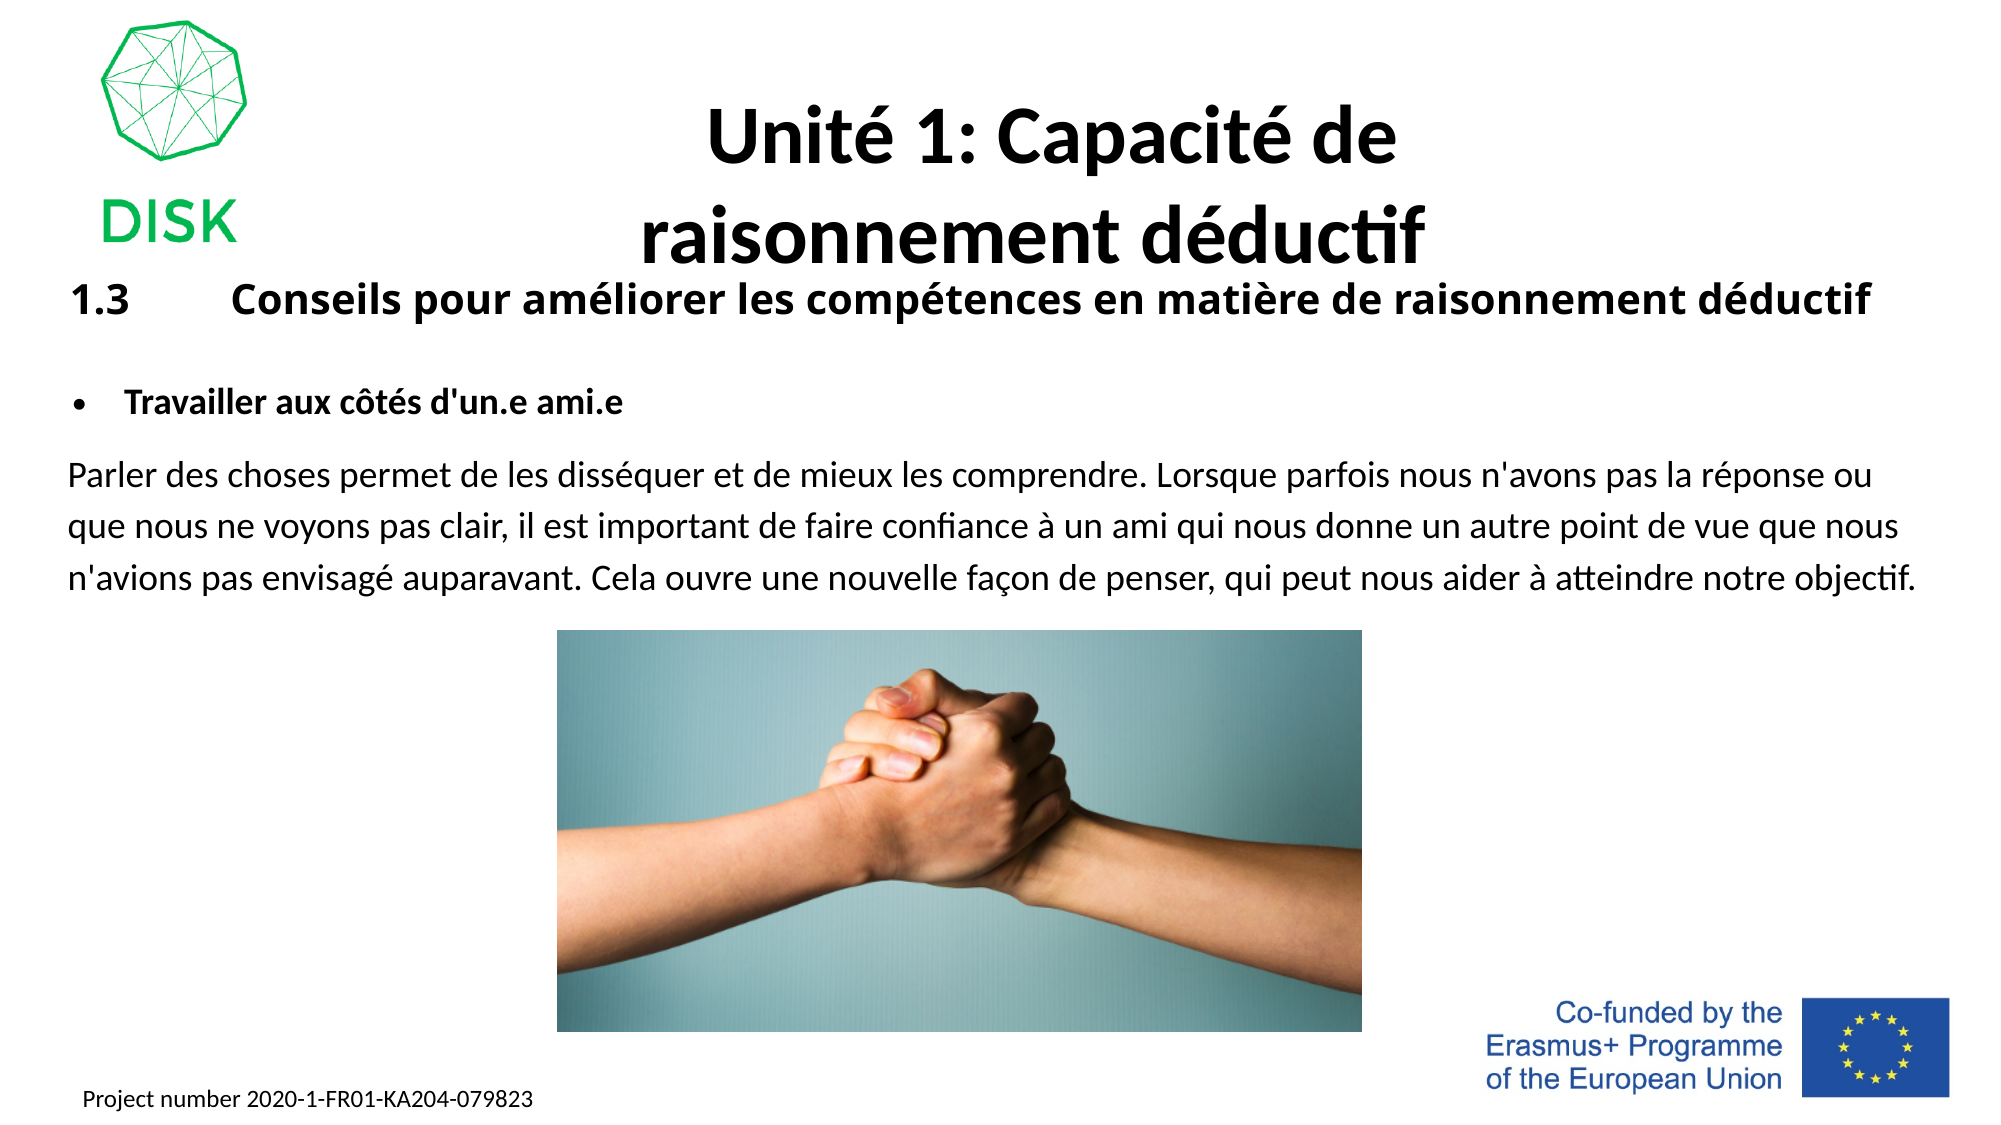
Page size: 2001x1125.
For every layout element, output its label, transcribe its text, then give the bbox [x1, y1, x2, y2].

text_box Unité 1: Capacité de raisonnement déductif [454, 72, 1651, 270]
text_box Project number 2020-1-FR01-KA204-079823 [67, 1075, 841, 1121]
picture [557, 630, 1363, 1032]
picture [1475, 980, 1972, 1121]
text_box 1.3 Conseils pour améliorer les compétences en matière de raisonnement déductif Travailler aux côtés d'un.e ami.e Parler des choses permet de les disséquer et de mieux les comprendre. Lorsque parfois nous n'avons pas la réponse ou que nous ne voyons pas clair, il est important de faire confiance à un ami qui nous donne un autre point de vue que nous n'avions pas envisagé auparavant. Cela ouvre une nouvelle façon de penser, qui peut nous aider à atteindre notre objectif. [67, 270, 1921, 1005]
picture [54, 0, 291, 255]
